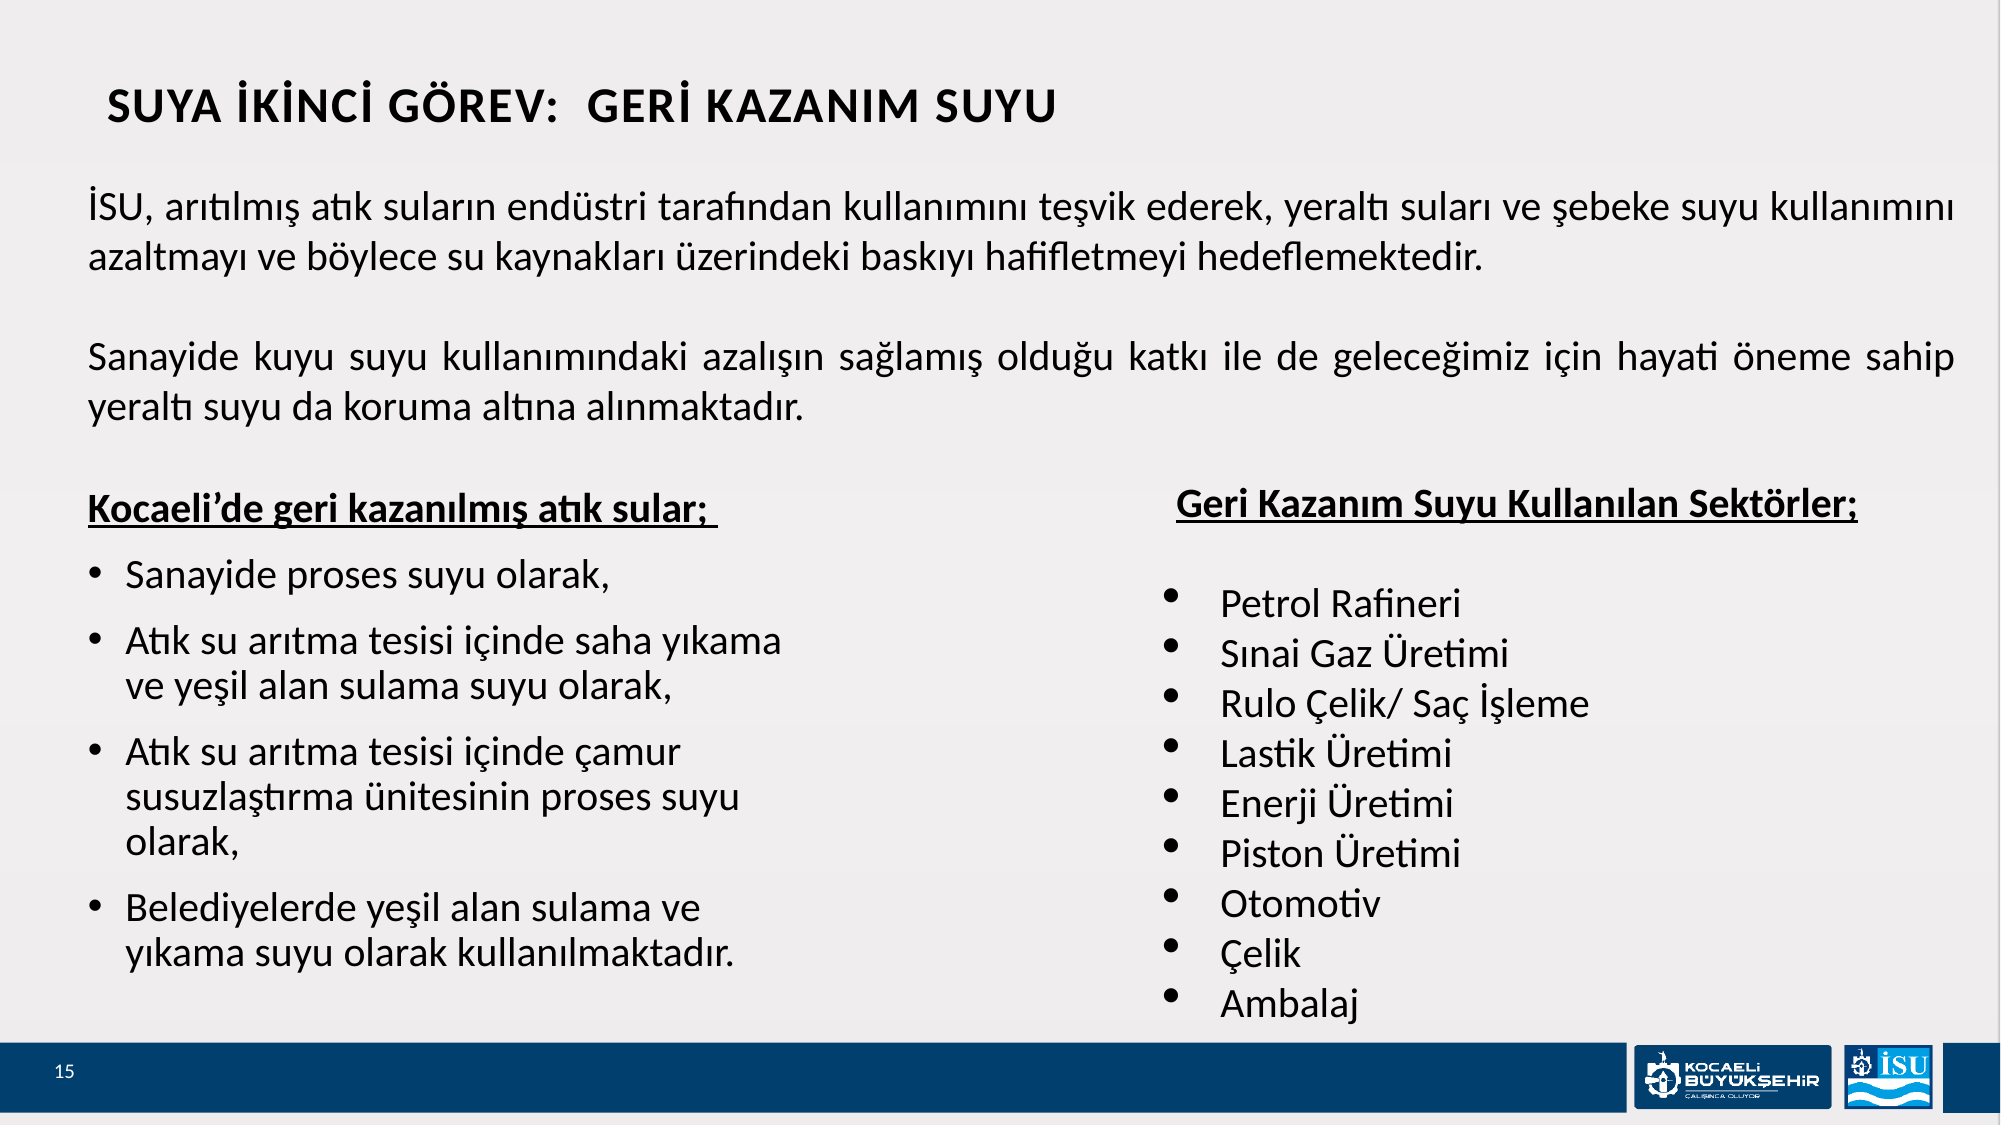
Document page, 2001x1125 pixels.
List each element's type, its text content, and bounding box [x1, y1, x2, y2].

text_box 15 [39, 1049, 127, 1095]
text_box Kocaeli’de geri kazanılmış atık sular; Sanayide proses suyu olarak, Atık su arıtma tesisi içinde saha yıkama ve yeşil alan sulama suyu olarak, Atık su arıtma tesisi içinde çamur susuzlaştırma ünitesinin proses suyu olarak, Belediyelerde yeşil alan sulama ve yıkama suyu olarak kullanılmaktadır. [73, 479, 840, 1073]
picture [0, 0, 2001, 1125]
text_box SUYA İKİNCİ GÖREV: GERİ KAZANIM SUYU [92, 0, 1767, 215]
text_box İSU, arıtılmış atık suların endüstri tarafından kullanımını teşvik ederek, yeraltı suları ve şebeke suyu kullanımını azaltmayı ve böylece su kaynakları üzerindeki baskıyı hafifletmeyi hedeflemektedir. Sanayide kuyu suyu kullanımındaki azalışın sağlamış olduğu katkı ile de geleceğimiz için hayati öneme sahip yeraltı suyu da koruma altına alınmaktadır. [73, 171, 1972, 437]
text_box Geri Kazanım Suyu Kullanılan Sektörler; Petrol Rafineri Sınai Gaz Üretimi Rulo Çelik/ Saç İşleme Lastik Üretimi Enerji Üretimi Piston Üretimi Otomotiv Çelik Ambalaj [1149, 468, 1972, 1033]
